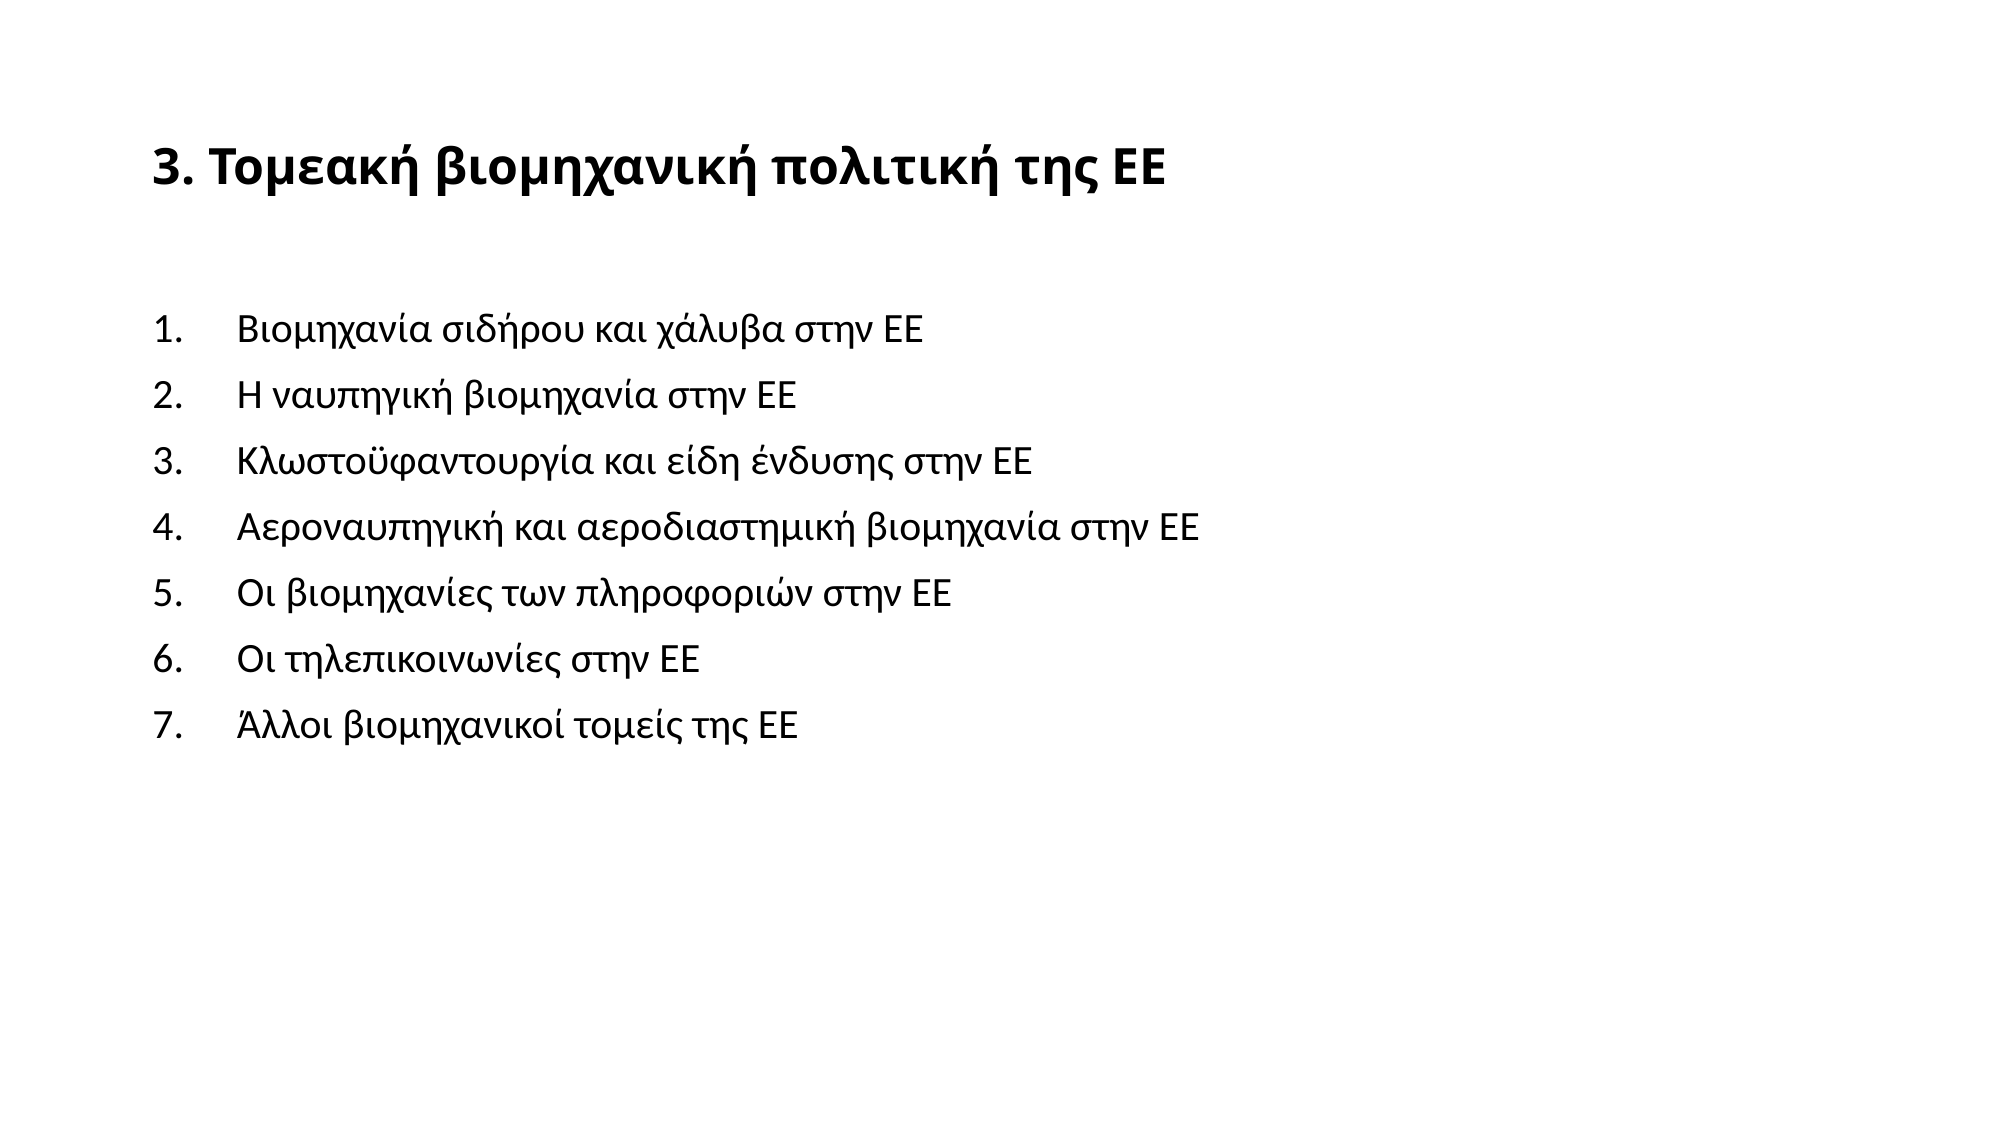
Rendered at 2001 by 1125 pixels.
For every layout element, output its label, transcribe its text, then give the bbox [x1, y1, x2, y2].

title 3. Τομεακή βιομηχανική πολιτική της ΕΕ [137, 59, 1863, 278]
list Bιομηχανία σιδήρου και χάλυβα στην ΕΕ Η ναυπηγική βιομηχανία στην ΕΕ Kλωστοϋφαντουργία και είδη ένδυσης στην ΕΕ Aεροναυπηγική και αεροδιαστημική βιομηχανία στην ΕΕ Οι βιομηχανίες των πληροφοριών στην ΕΕ Οι τηλεπικοινωνίες στην ΕΕ Άλλοι βιομηχανικοί τομείς της ΕΕ [137, 299, 1863, 1014]
